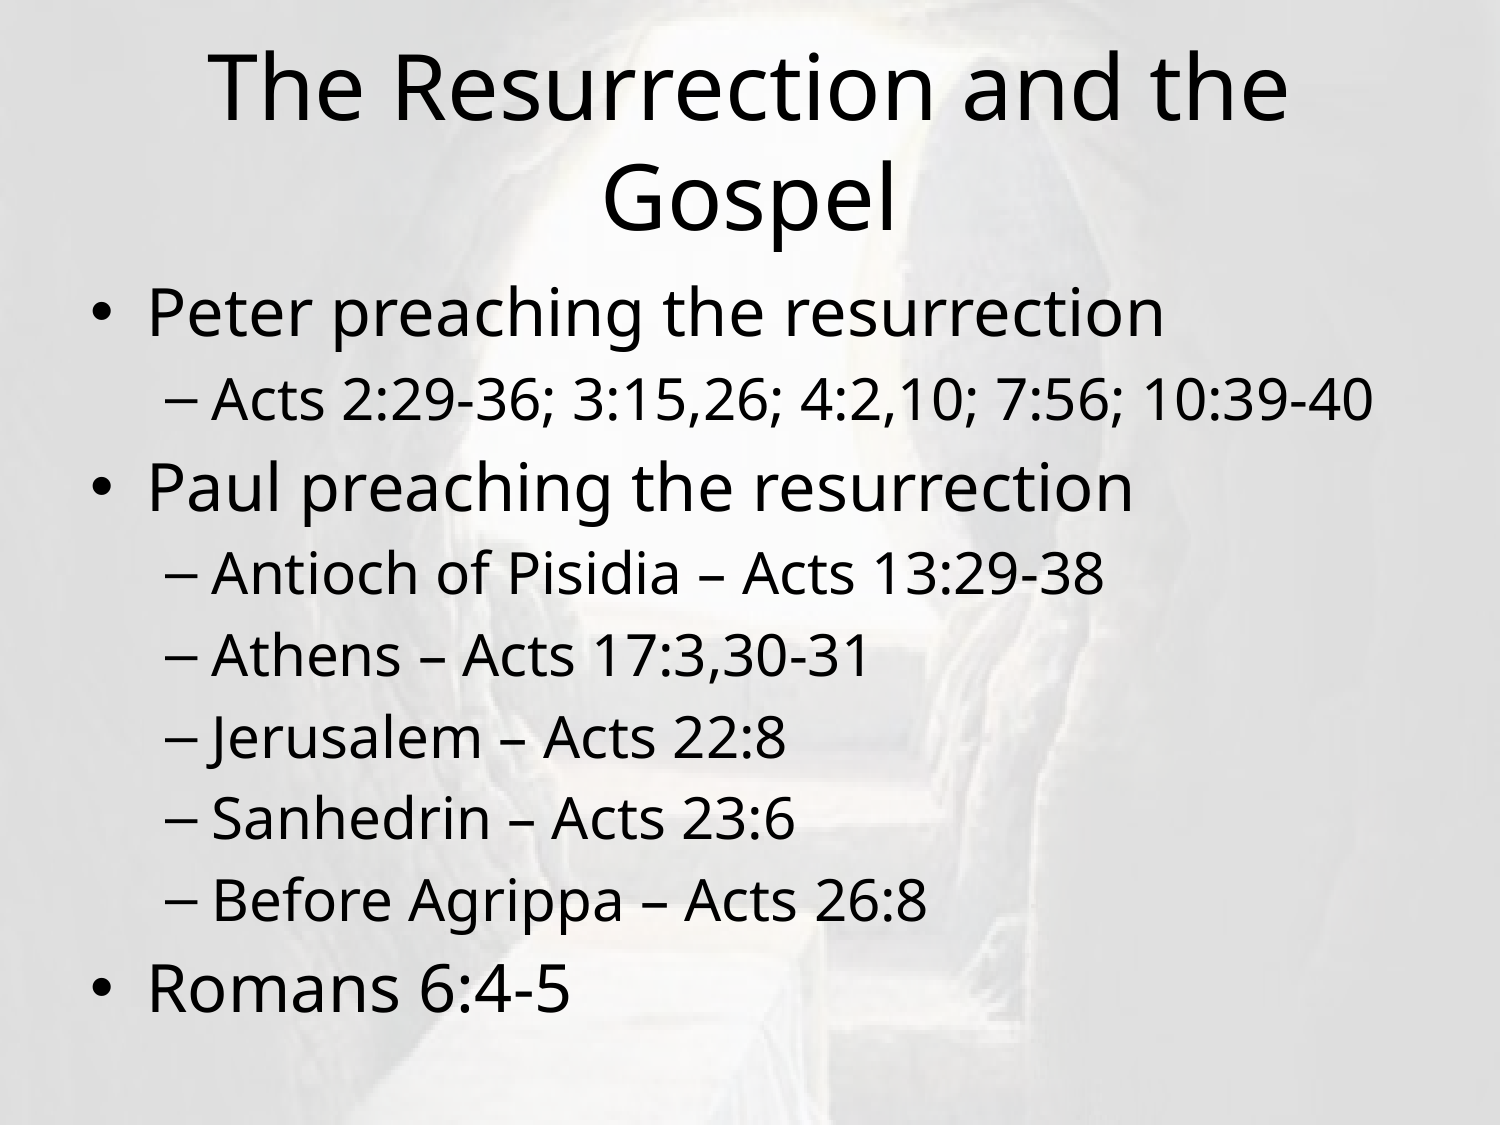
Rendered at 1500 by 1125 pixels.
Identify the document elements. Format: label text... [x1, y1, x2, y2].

title The Resurrection and the Gospel [75, 45, 1425, 233]
list Peter preaching the resurrection Acts 2:29-36; 3:15,26; 4:2,10; 7:56; 10:39-40 Paul preaching the resurrection Antioch of Pisidia – Acts 13:29-38 Athens – Acts 17:3,30-31 Jerusalem – Acts 22:8 Sanhedrin – Acts 23:6 Before Agrippa – Acts 26:8 Romans 6:4-5 [75, 262, 1425, 1091]
